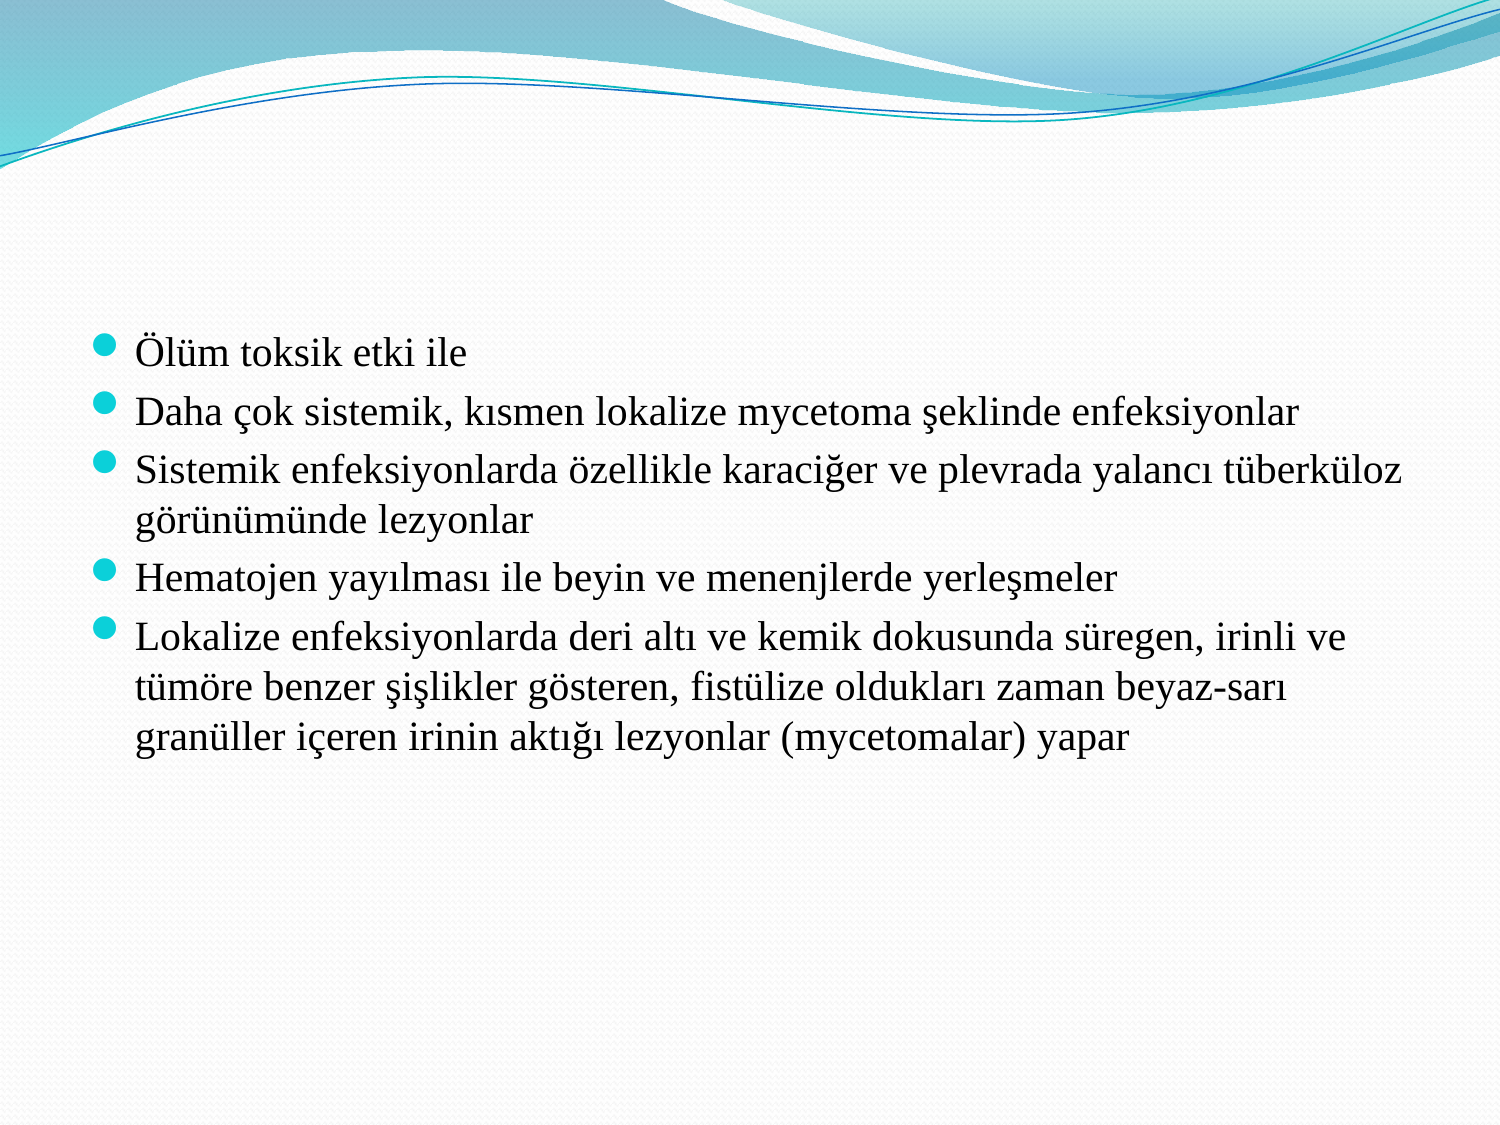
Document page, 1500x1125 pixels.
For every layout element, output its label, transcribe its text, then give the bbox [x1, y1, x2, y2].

list Ölüm toksik etki ile Daha çok sistemik, kısmen lokalize mycetoma şeklinde enfeksiyonlar Sistemik enfeksiyonlarda özellikle karaciğer ve plevrada yalancı tüberküloz görünümünde lezyonlar Hematojen yayılması ile beyin ve menenjlerde yerleşmeler Lokalize enfeksiyonlarda deri altı ve kemik dokusunda süregen, irinli ve tümöre benzer şişlikler gösteren, fistülize oldukları zaman beyaz-sarı granüller içeren irinin aktığı lezyonlar (mycetomalar) yapar [75, 317, 1425, 1038]
